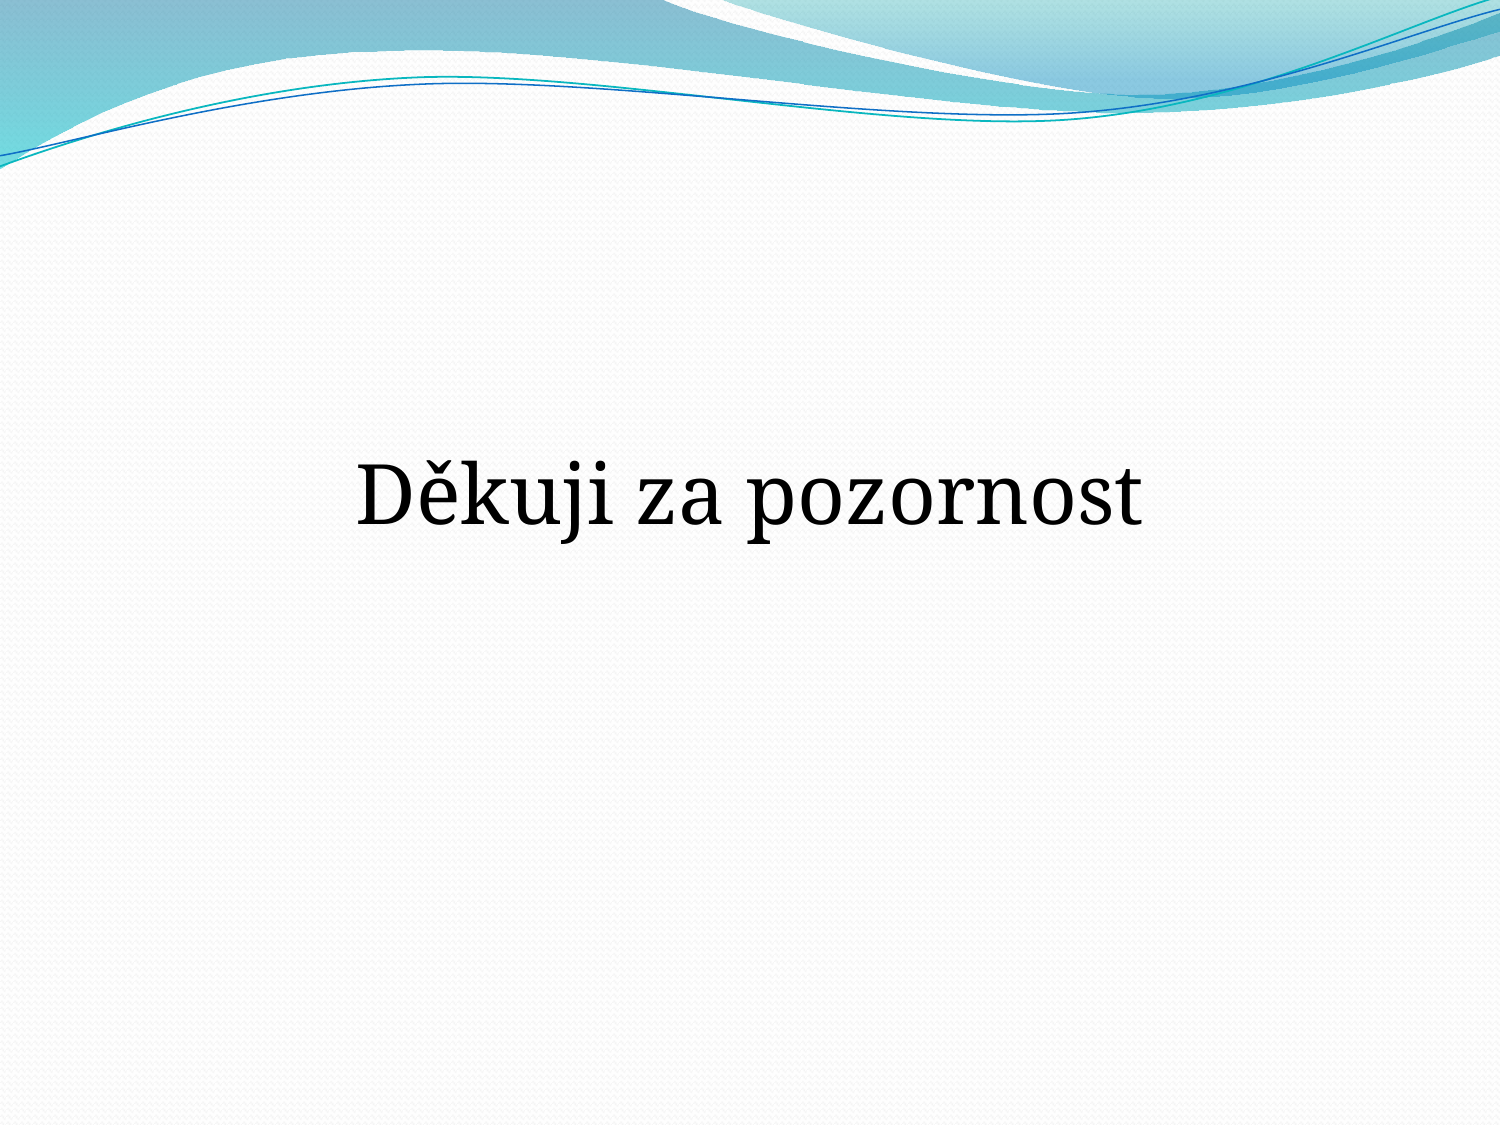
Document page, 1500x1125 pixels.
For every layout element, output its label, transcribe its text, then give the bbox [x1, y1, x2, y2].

list Děkuji za pozornost [75, 317, 1425, 1038]
